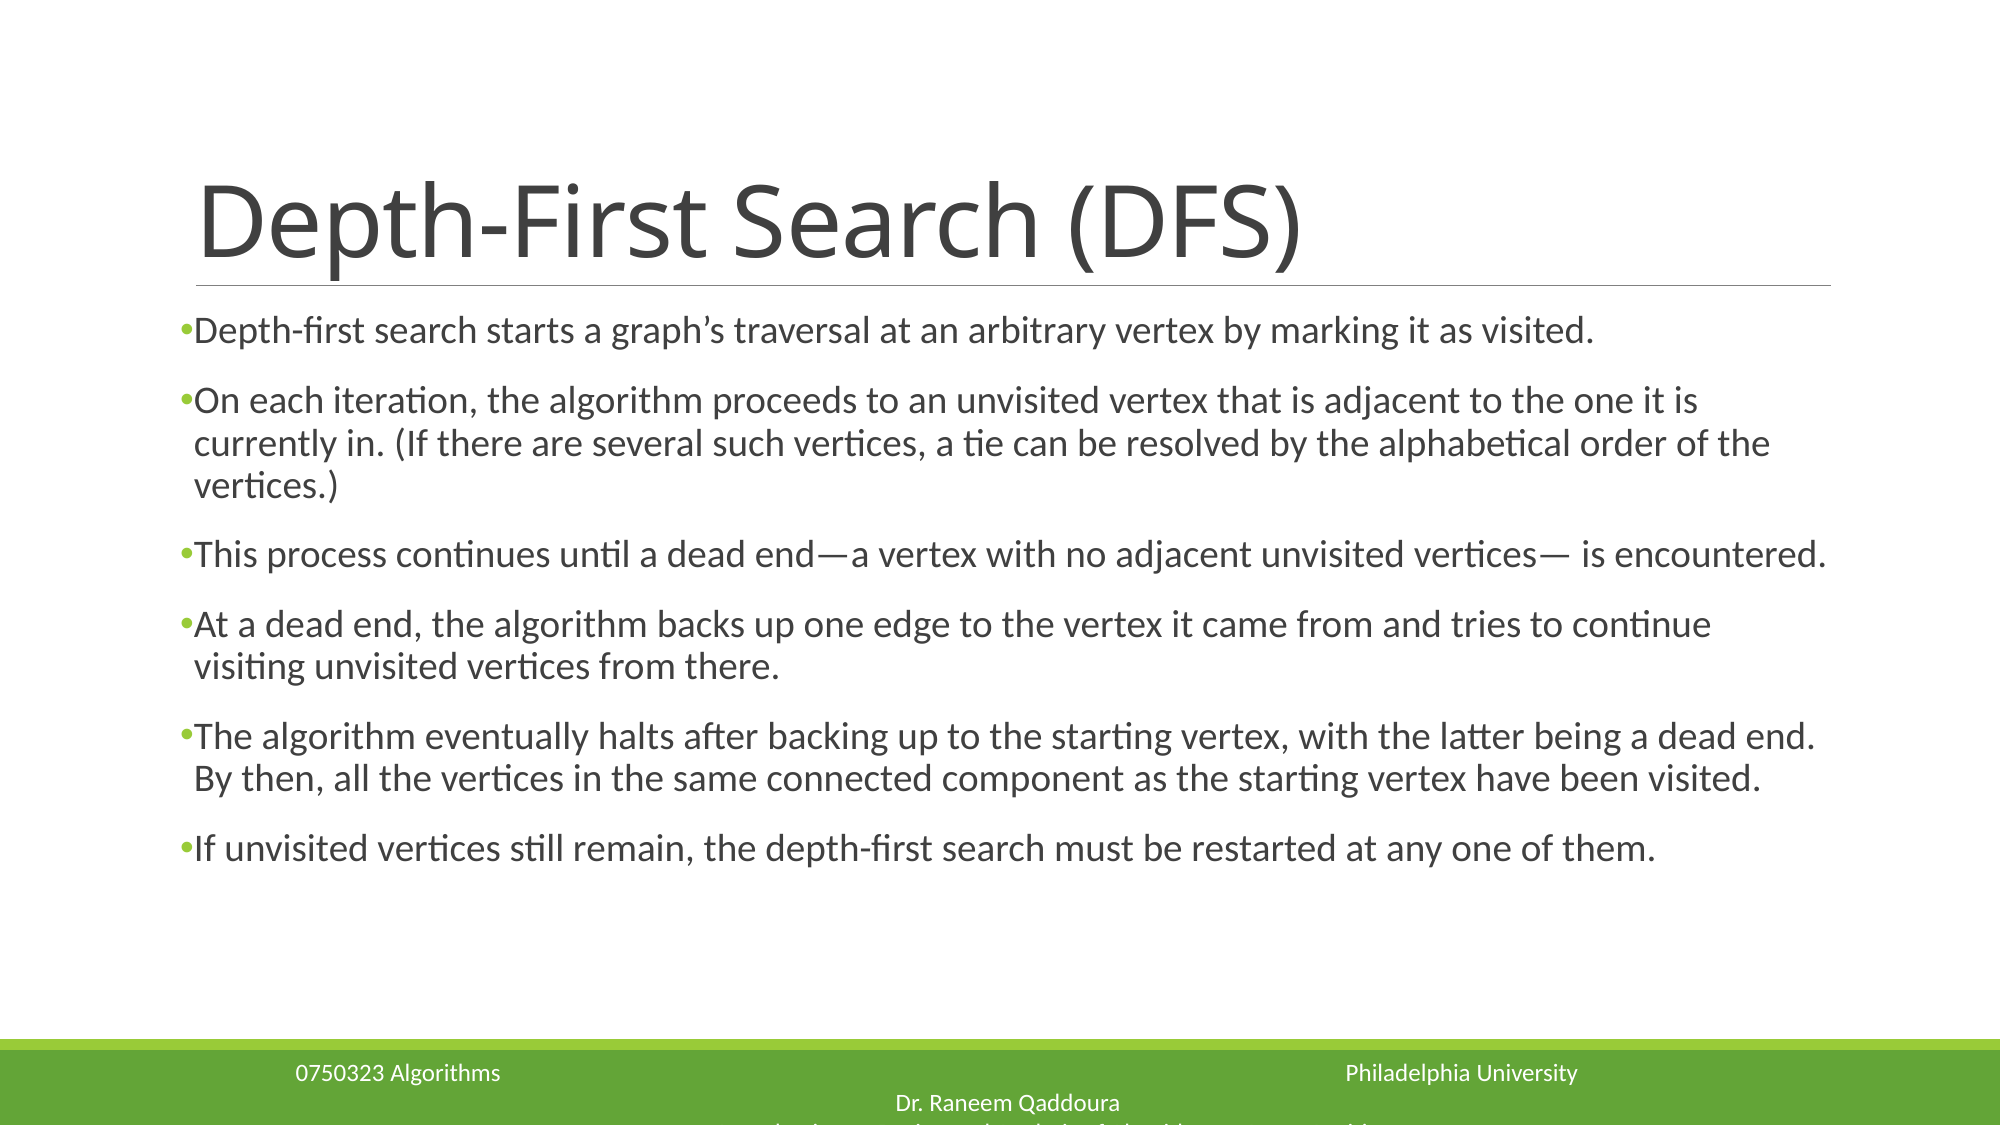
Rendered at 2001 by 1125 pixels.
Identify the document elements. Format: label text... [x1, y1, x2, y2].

list Depth-first search starts a graph’s traversal at an arbitrary vertex by marking it as visited. On each iteration, the algorithm proceeds to an unvisited vertex that is adjacent to the one it is currently in. (If there are several such vertices, a tie can be resolved by the alphabetical order of the vertices.) This process continues until a dead end—a vertex with no adjacent unvisited vertices— is encountered. At a dead end, the algorithm backs up one edge to the vertex it came from and tries to continue visiting unvisited vertices from there. The algorithm eventually halts after backing up to the starting vertex, with the latter being a dead end. By then, all the vertices in the same connected component as the starting vertex have been visited. If unvisited vertices still remain, the depth-first search must be restarted at any one of them. [180, 302, 1830, 963]
title Depth-First Search (DFS) [180, 47, 1830, 285]
